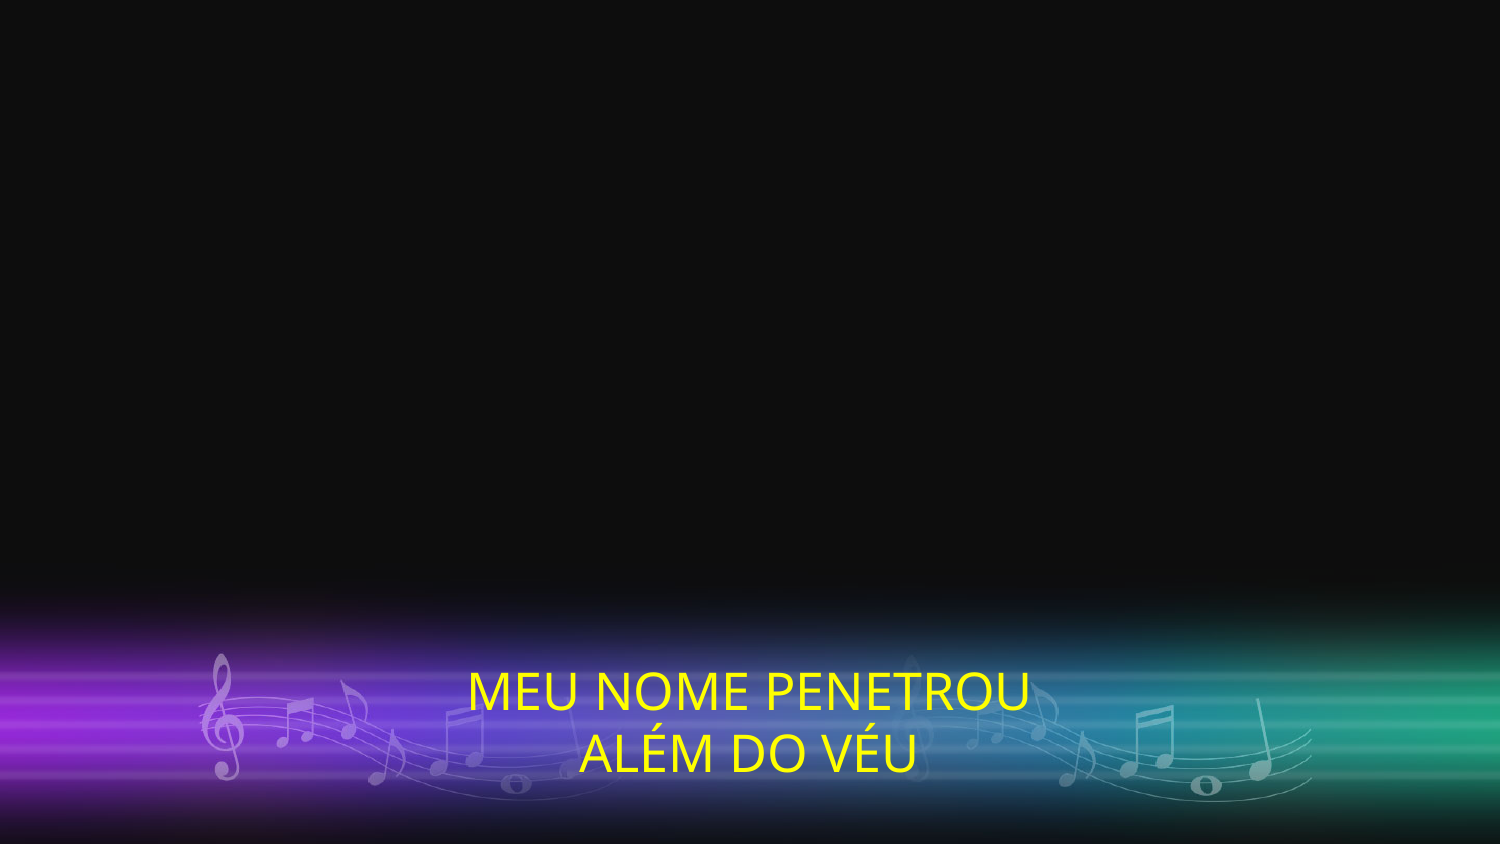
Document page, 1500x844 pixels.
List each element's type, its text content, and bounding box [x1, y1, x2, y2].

picture [0, 0, 1500, 844]
text_box MEU NOME PENETROU ALÉM DO VÉU [265, 651, 1235, 791]
